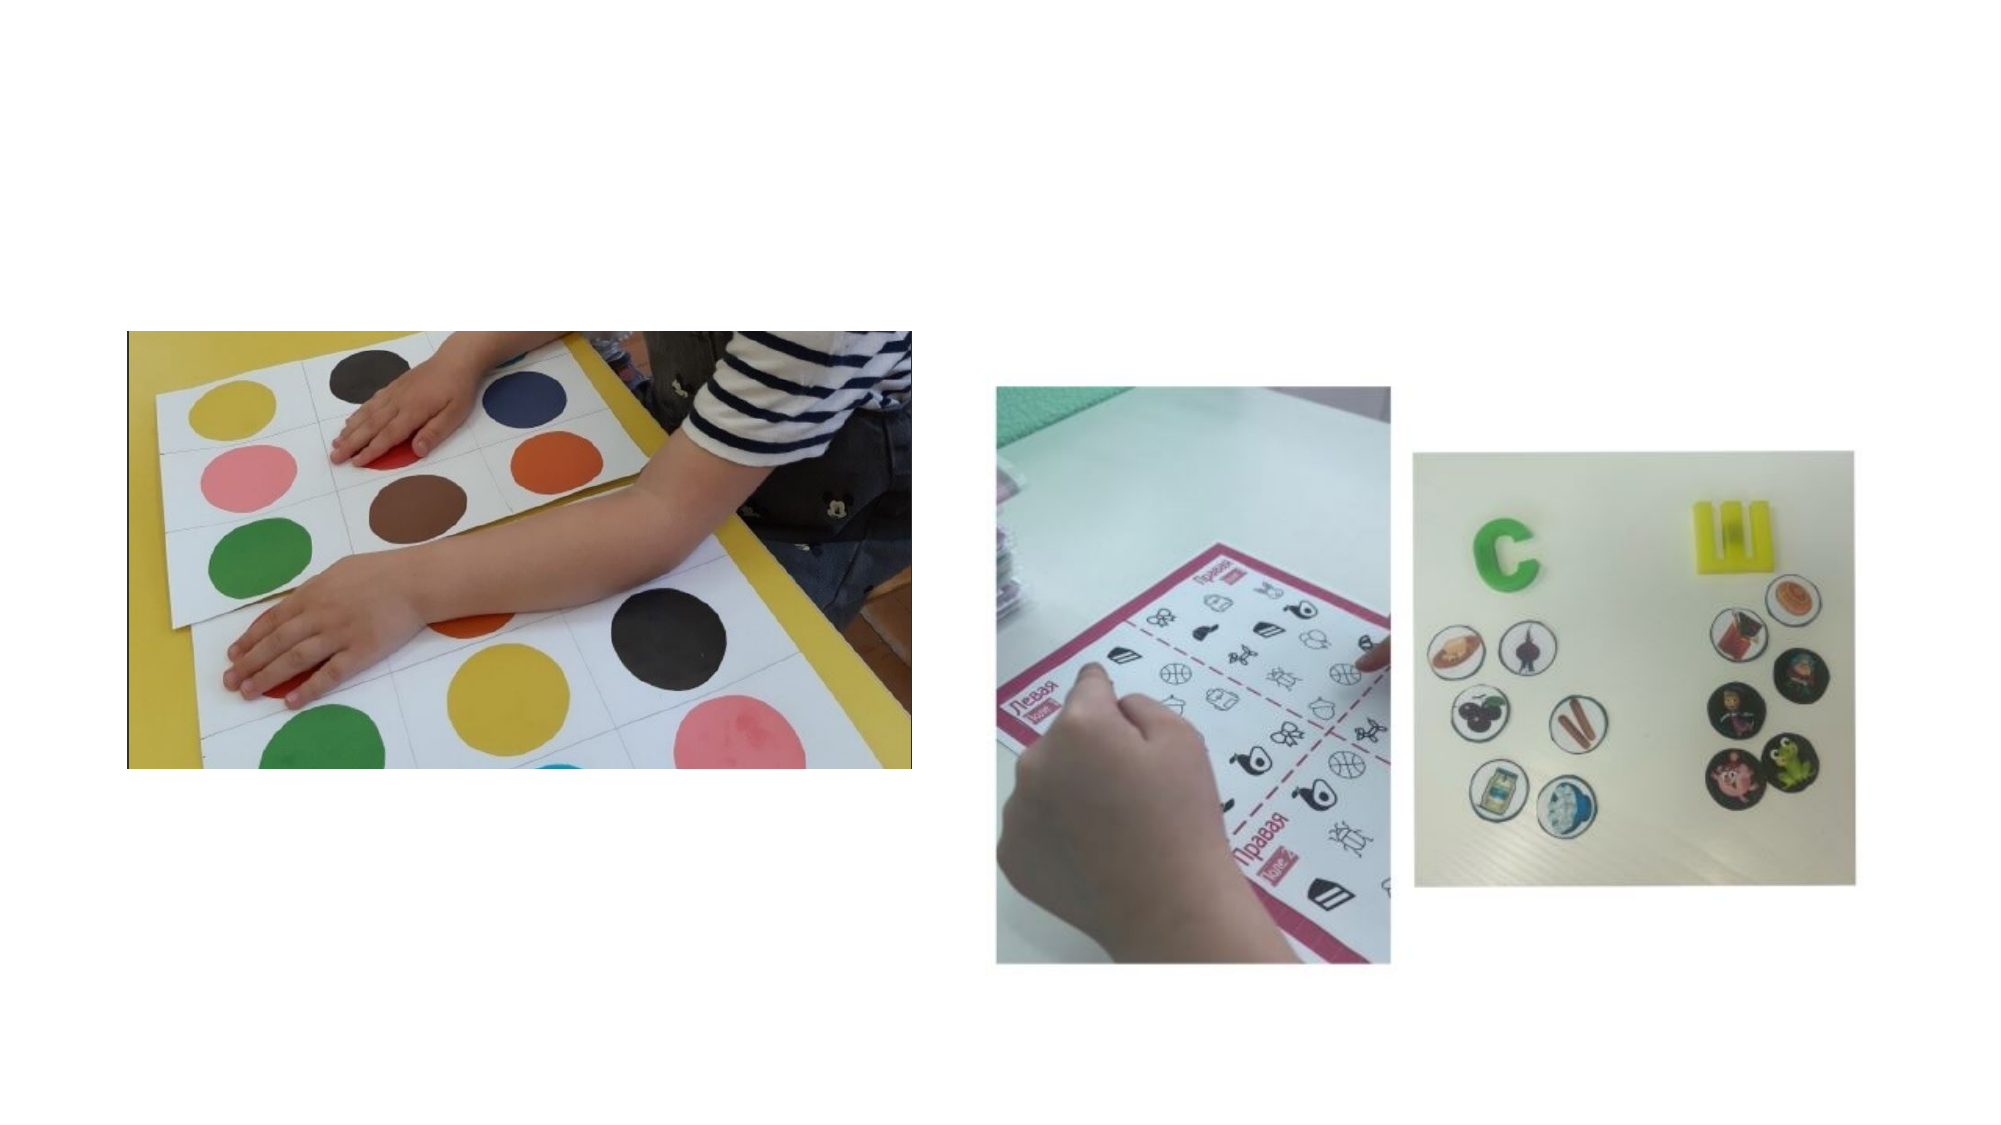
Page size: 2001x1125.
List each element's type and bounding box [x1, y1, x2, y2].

picture [986, 349, 1873, 1010]
list [127, 331, 912, 769]
